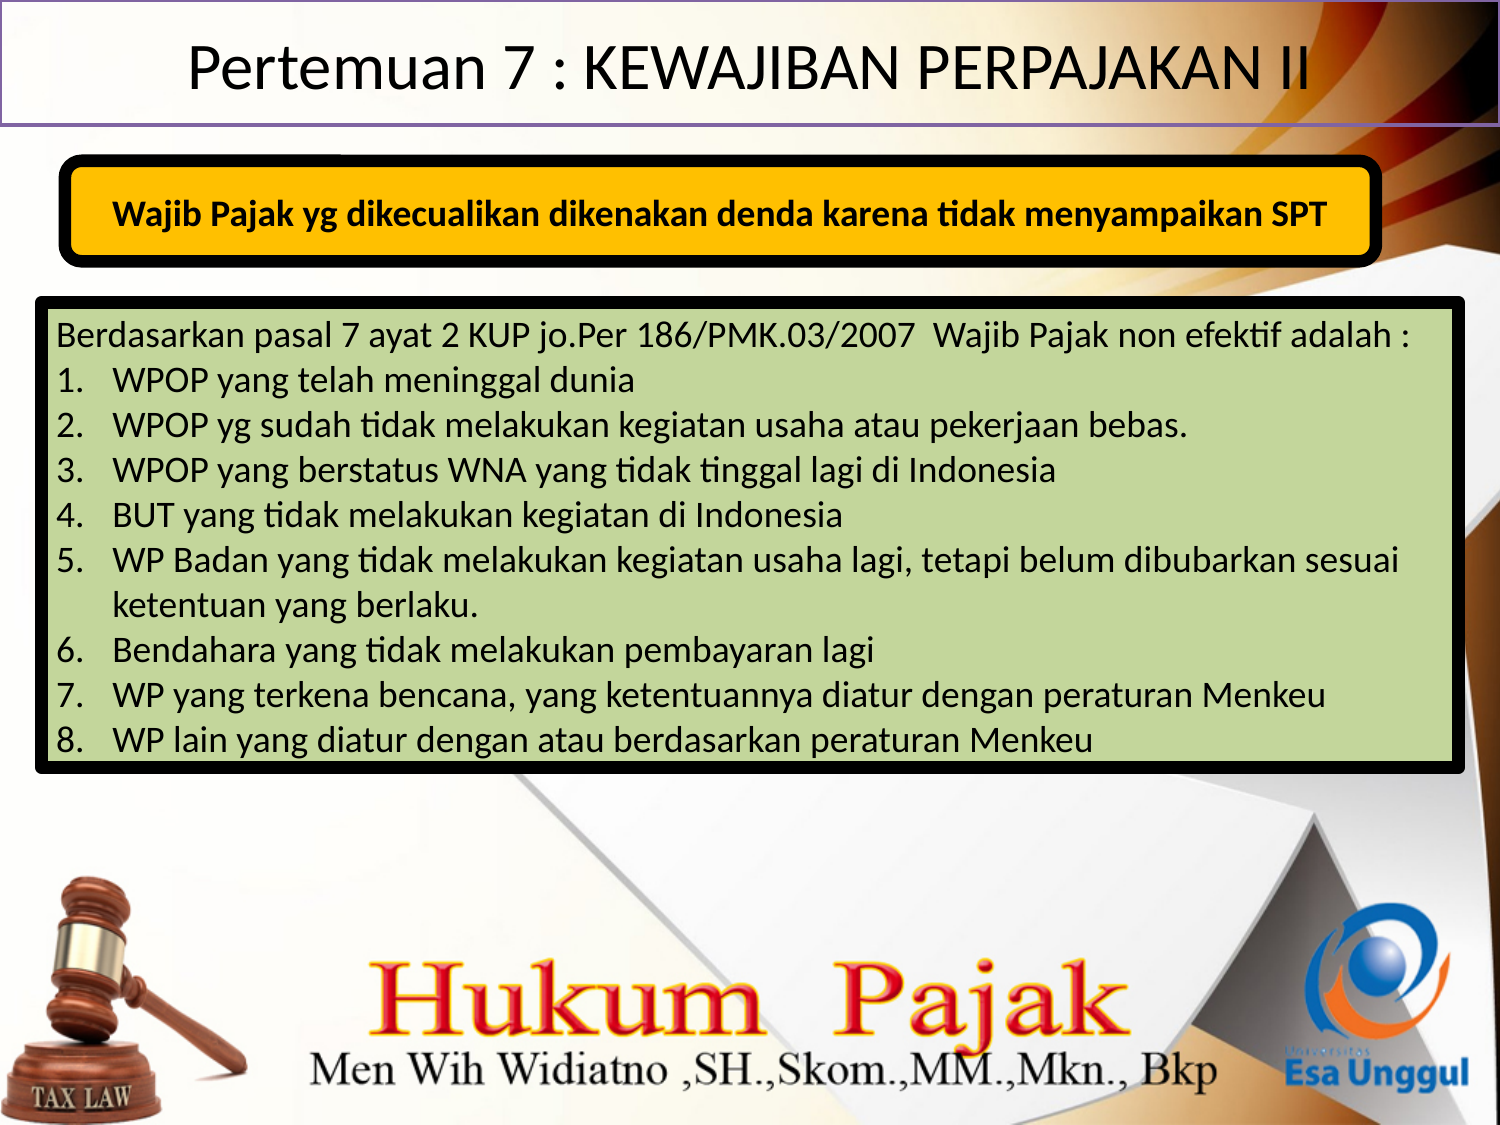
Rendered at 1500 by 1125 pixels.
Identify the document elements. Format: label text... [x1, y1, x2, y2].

picture [0, 127, 1500, 1125]
text_box Wajib Pajak yg dikecualikan dikenakan denda karena tidak menyampaikan SPT [62, 158, 1379, 264]
text_box Berdasarkan pasal 7 ayat 2 KUP jo.Per 186/PMK.03/2007 Wajib Pajak non efektif adalah : WPOP yang telah meninggal dunia WPOP yg sudah tidak melakukan kegiatan usaha atau pekerjaan bebas. WPOP yang berstatus WNA yang tidak tinggal lagi di Indonesia BUT yang tidak melakukan kegiatan di Indonesia WP Badan yang tidak melakukan kegiatan usaha lagi, tetapi belum dibubarkan sesuai ketentuan yang berlaku. Bendahara yang tidak melakukan pembayaran lagi WP yang terkena bencana, yang ketentuannya diatur dengan peraturan Menkeu WP lain yang diatur dengan atau berdasarkan peraturan Menkeu [41, 302, 1459, 768]
title Pertemuan 7 : KEWAJIBAN PERPAJAKAN II [0, 0, 1500, 127]
